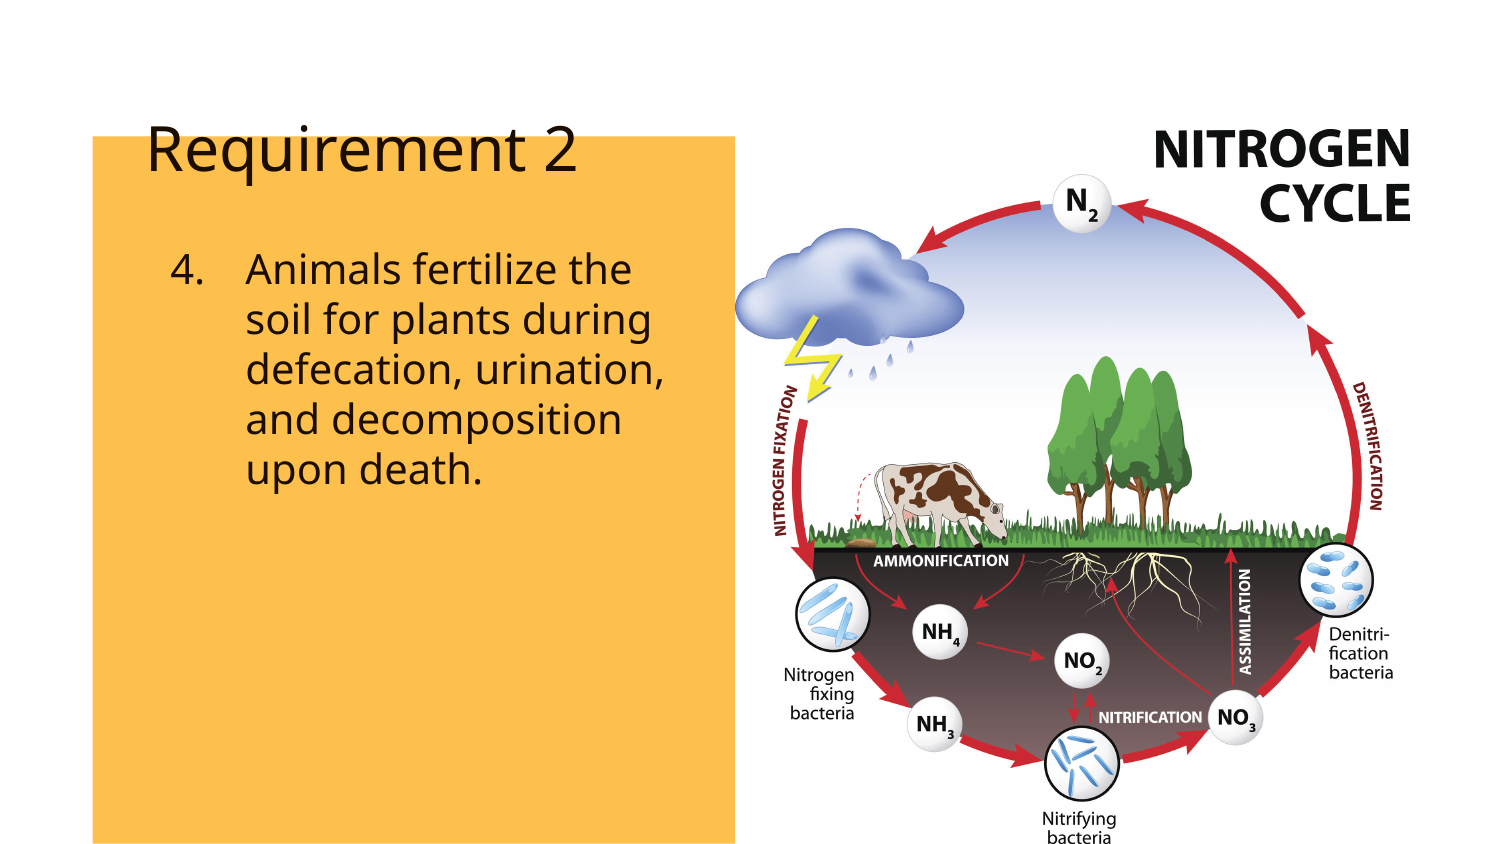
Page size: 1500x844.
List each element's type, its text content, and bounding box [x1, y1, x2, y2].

picture [734, 129, 1411, 844]
title Requirement 2 [130, 93, 1045, 218]
list Animals fertilize the soil for plants during defecation, urination, and decomposition upon death. [130, 227, 693, 716]
